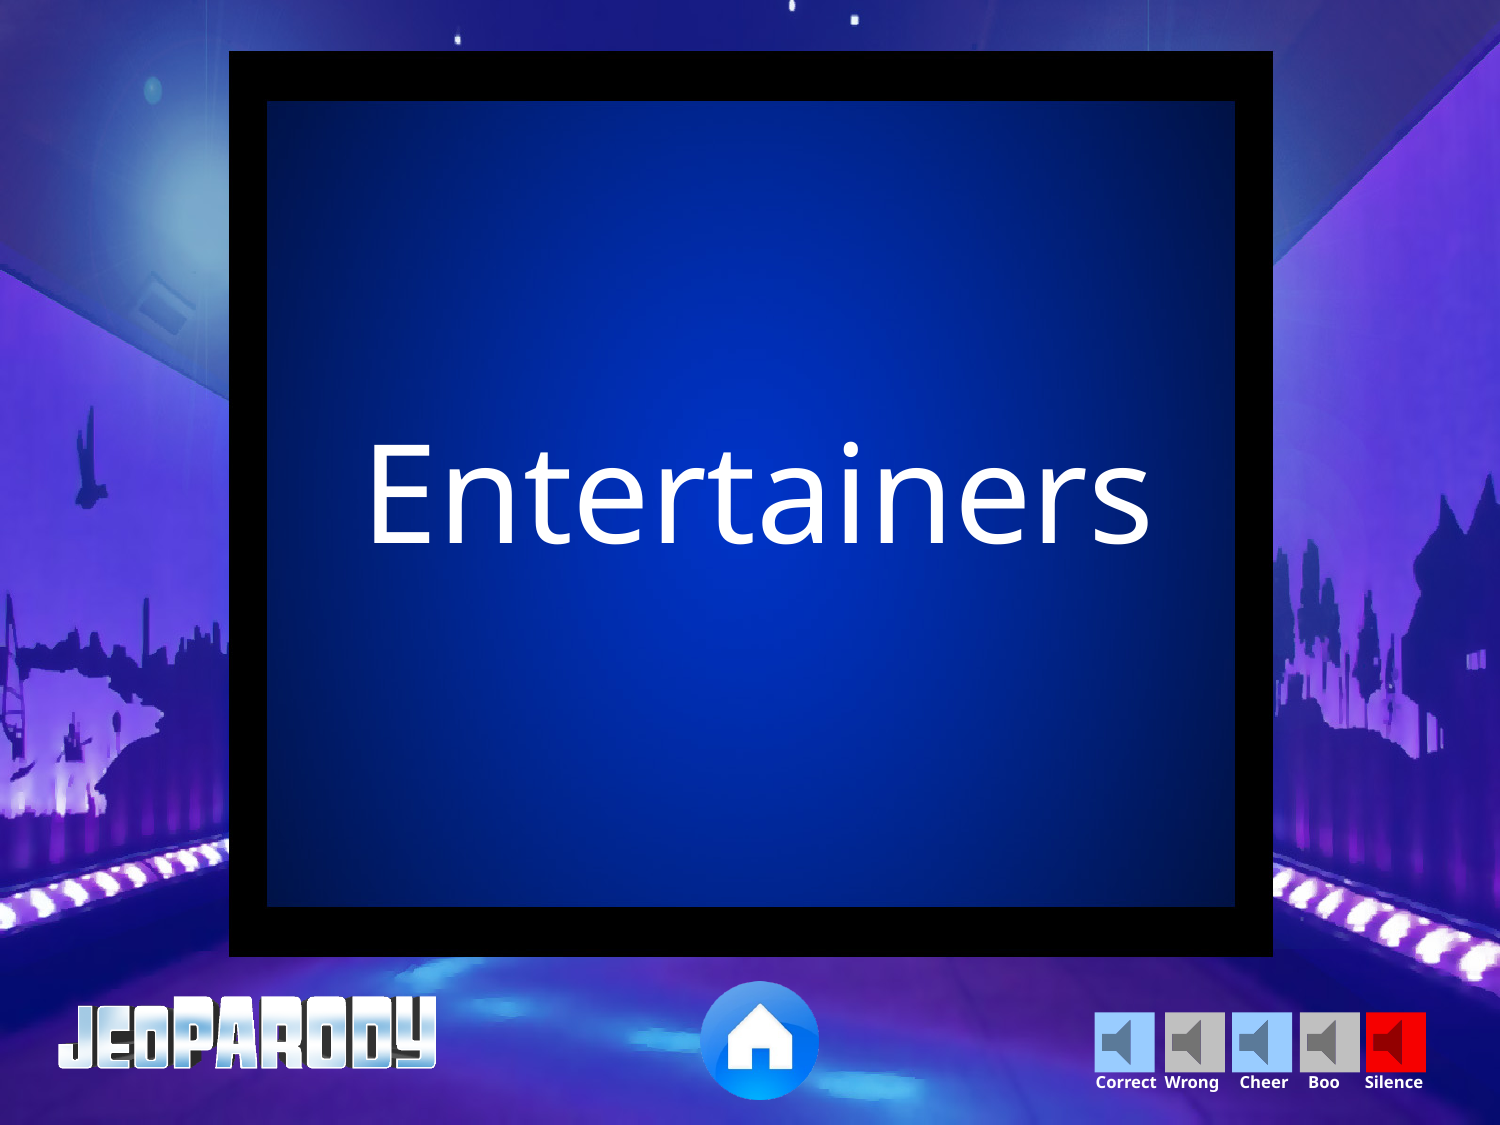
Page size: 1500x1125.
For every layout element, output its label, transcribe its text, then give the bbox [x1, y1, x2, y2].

text_box Entertainers [137, 398, 1379, 579]
picture [0, 0, 1500, 1125]
